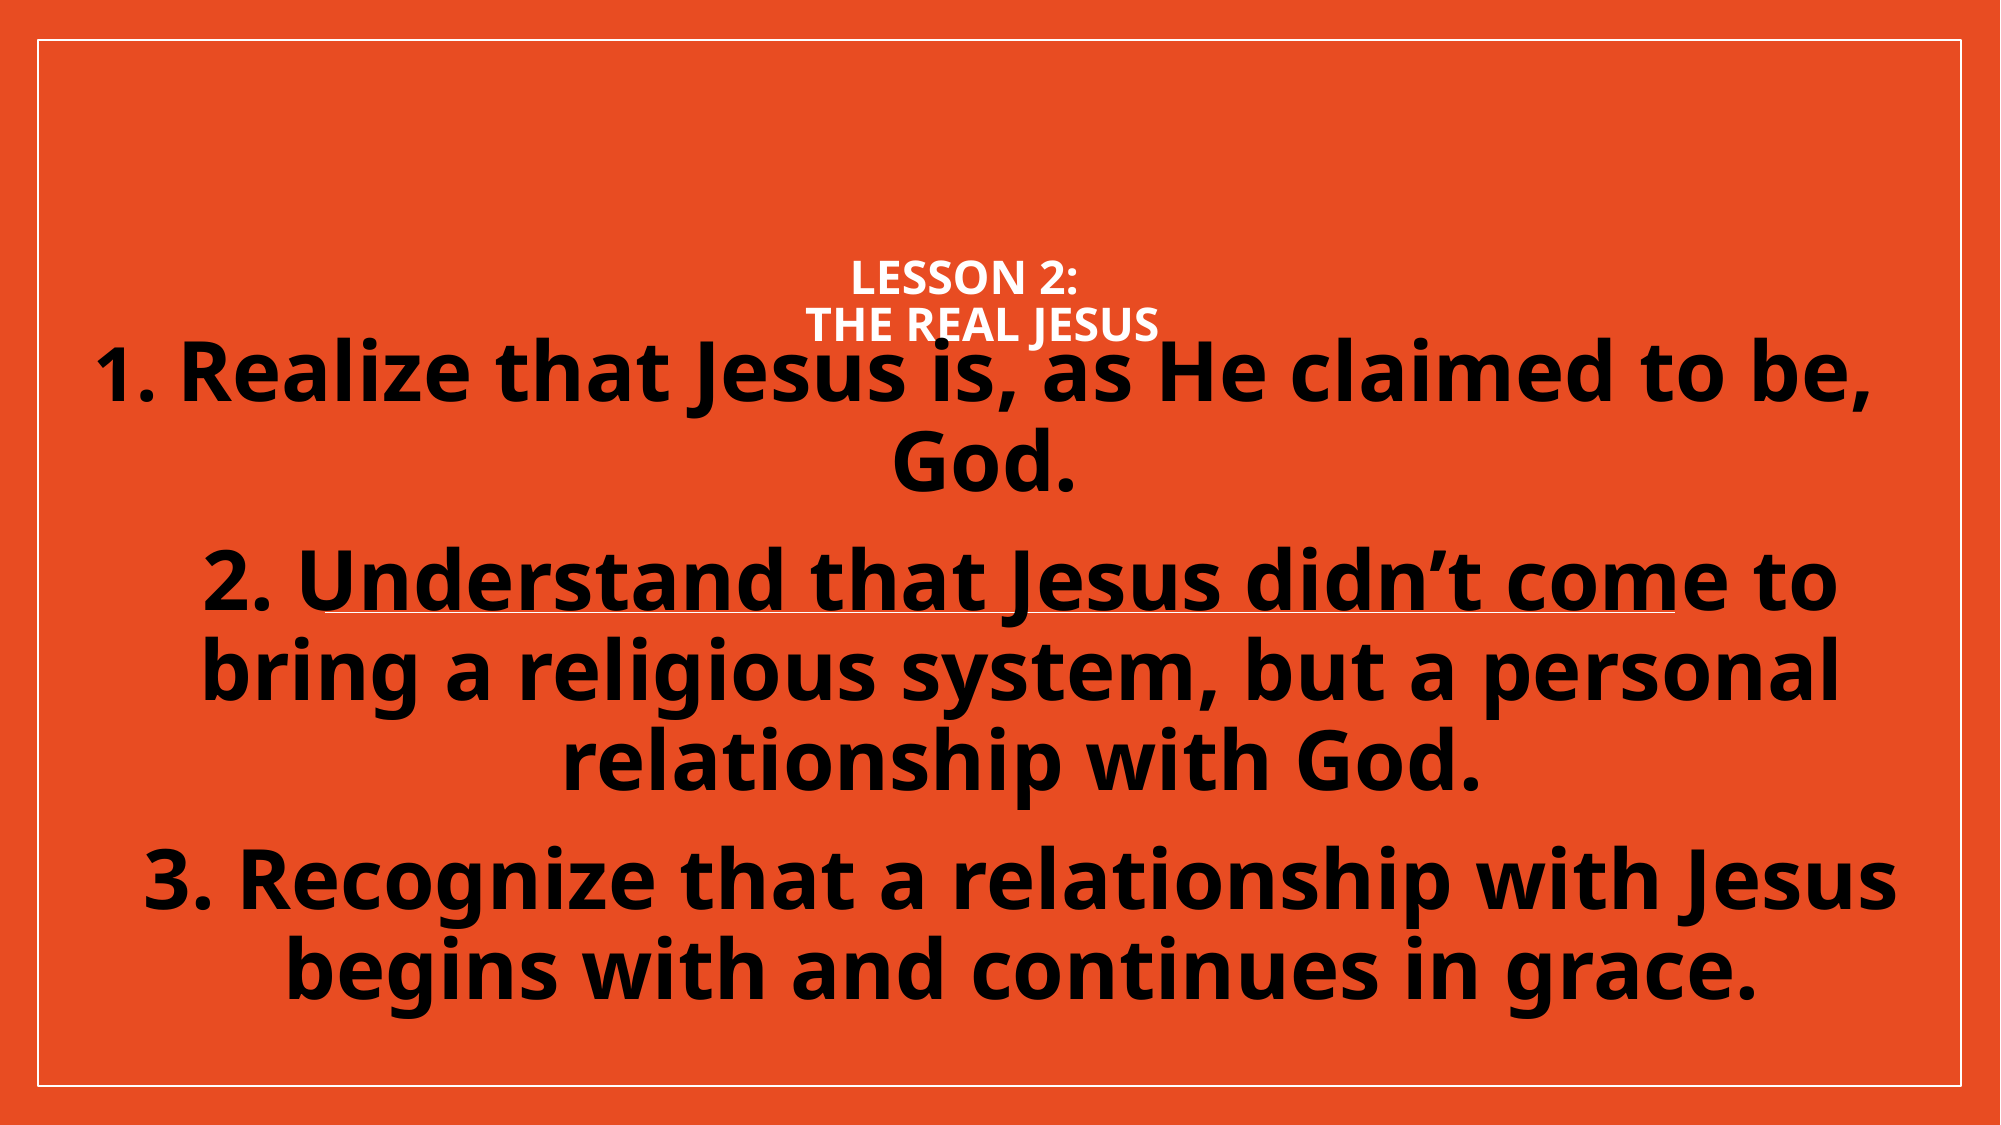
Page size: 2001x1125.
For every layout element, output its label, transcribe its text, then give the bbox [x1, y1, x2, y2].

subtitle 1. Realize that Jesus is, as He claimed to be, God. 2. Understand that Jesus didn’t come to bring a religious system, but a personal relationship with God. 3. Recognize that a relationship with Jesus begins with and continues in grace. [43, 203, 1926, 879]
